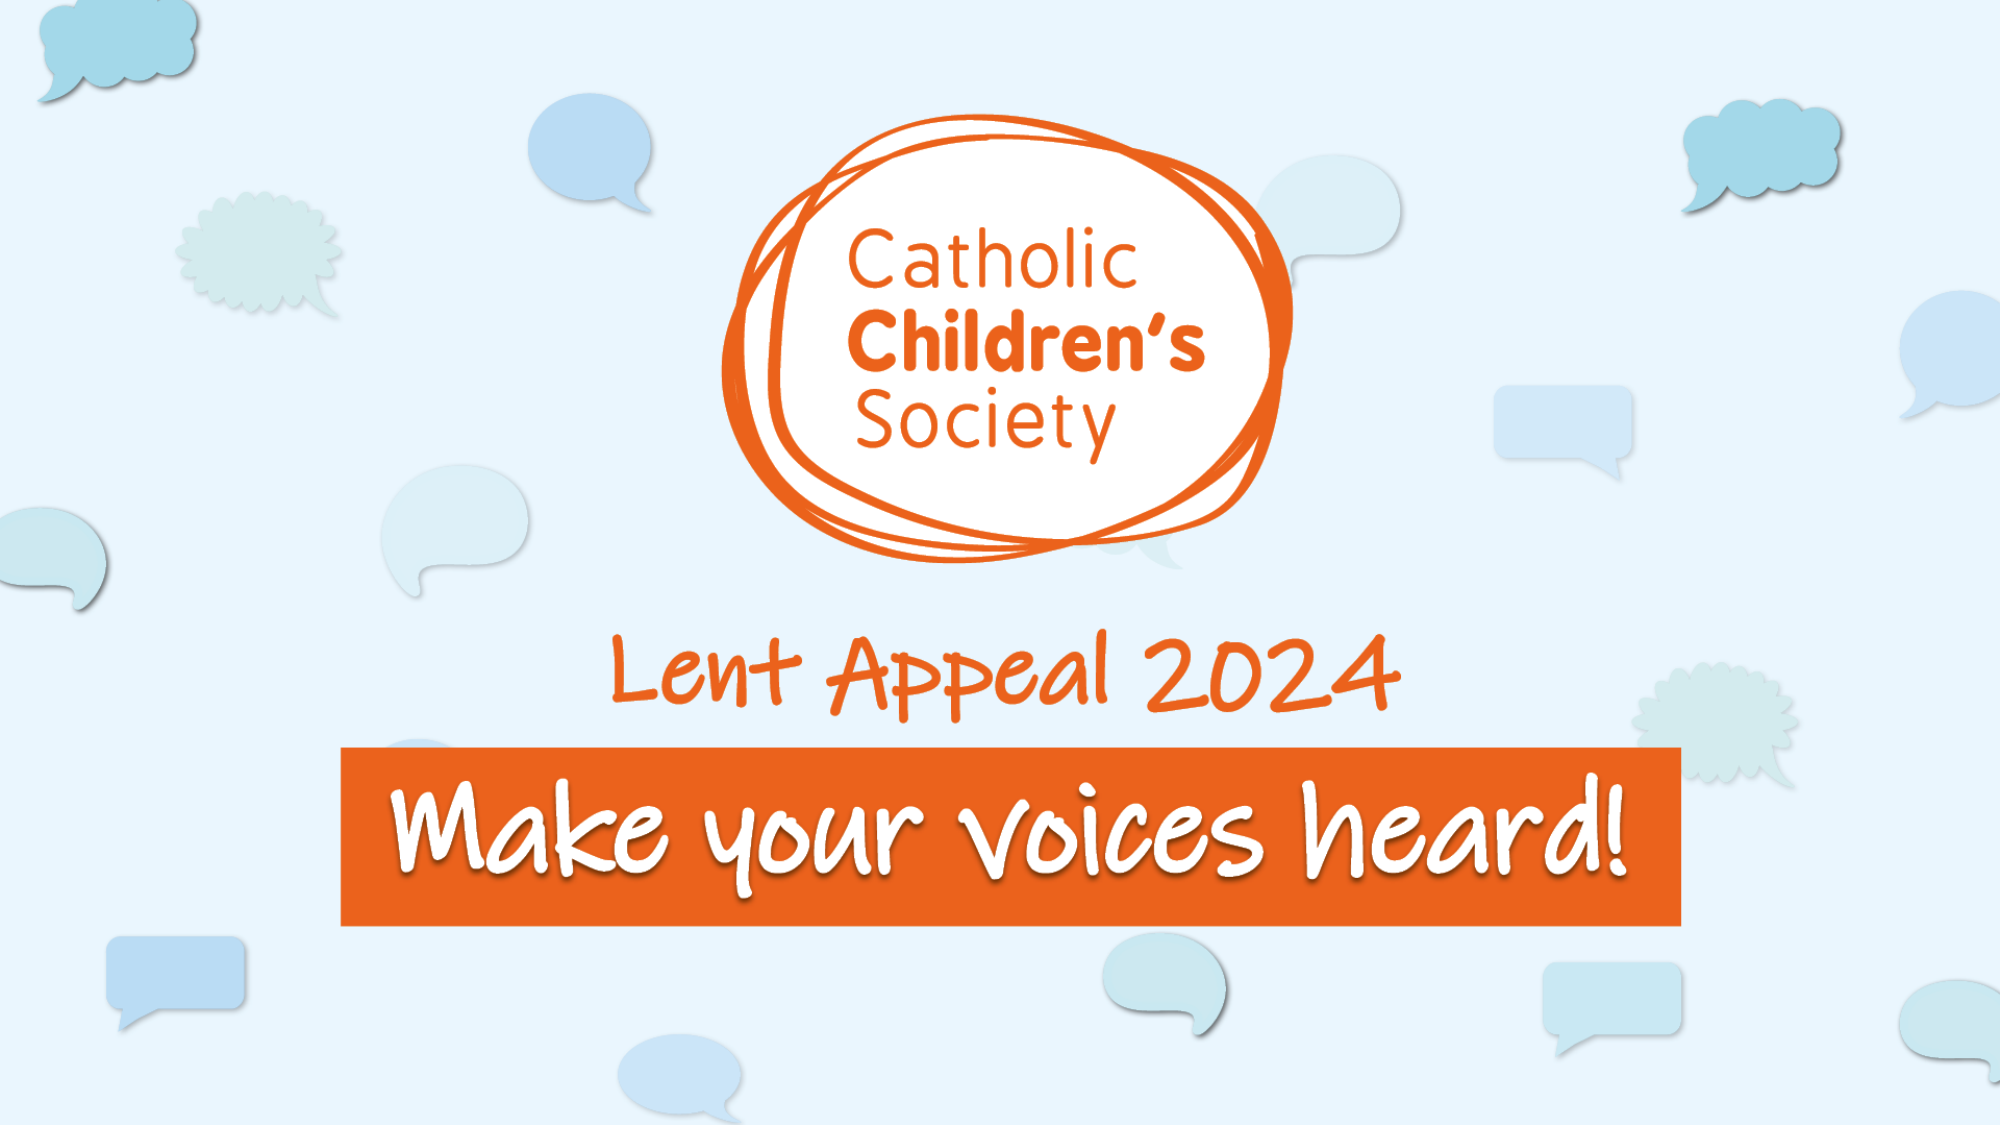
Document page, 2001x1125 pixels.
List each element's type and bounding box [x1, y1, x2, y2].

list [0, 0, 2000, 1125]
